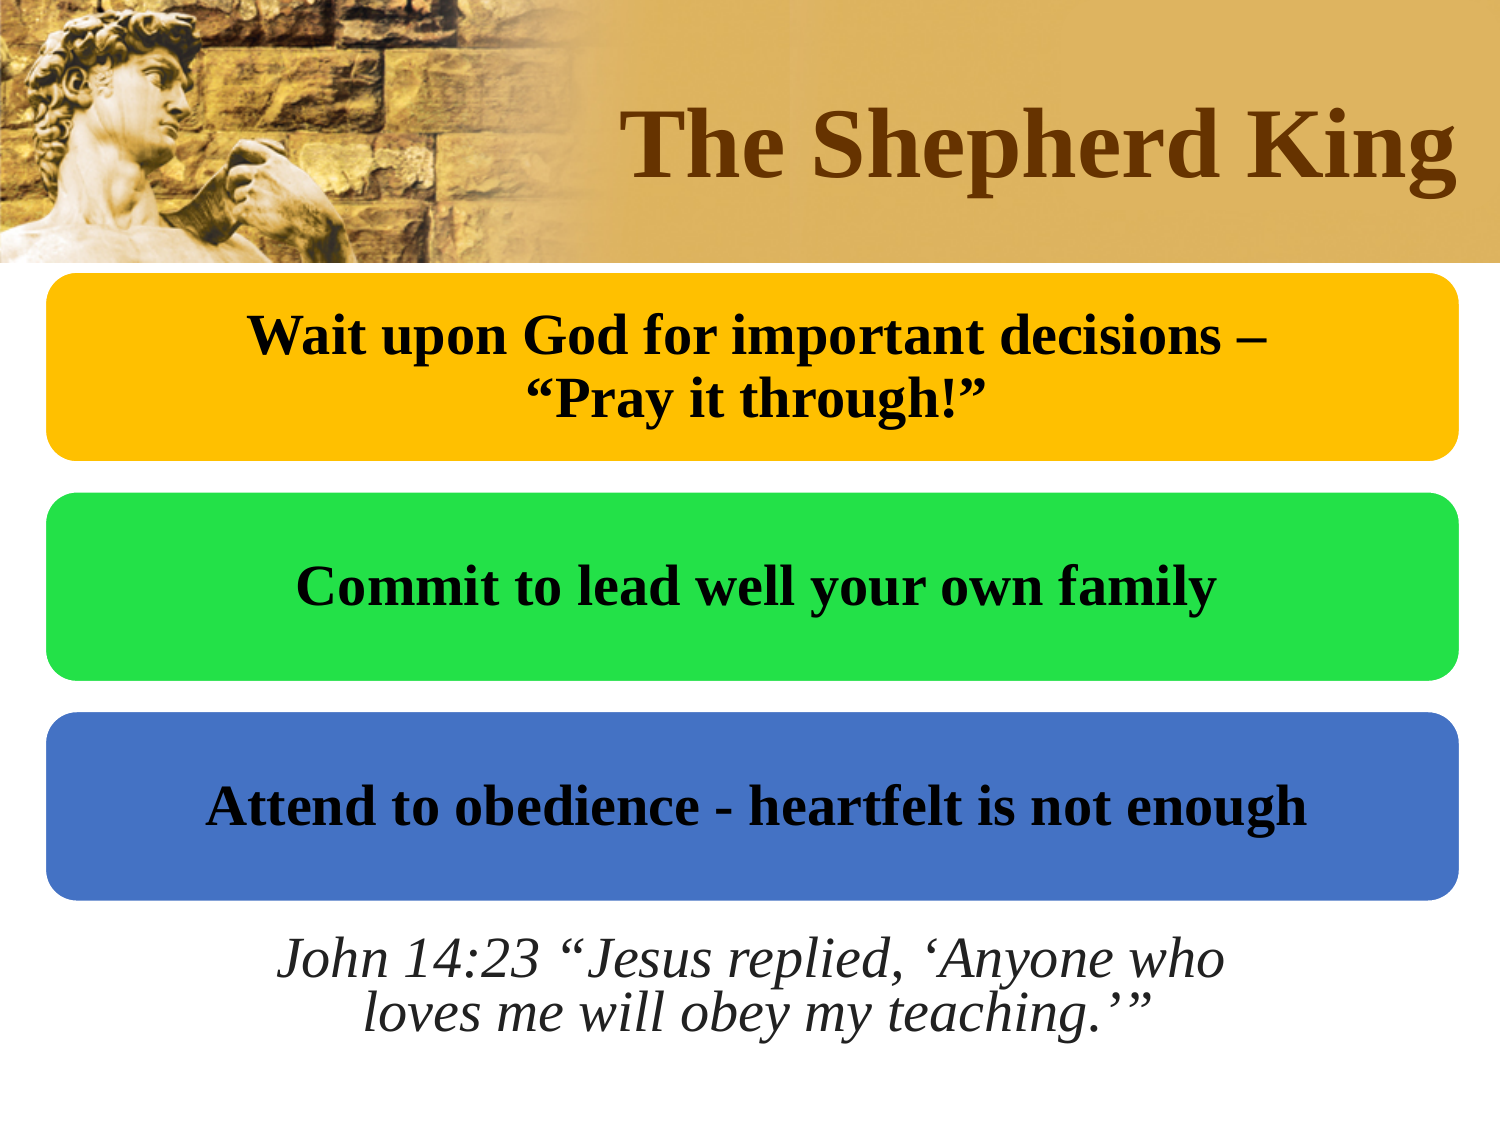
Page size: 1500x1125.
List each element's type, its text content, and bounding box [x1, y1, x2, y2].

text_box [45, 267, 1460, 907]
text_box John 14:23 “Jesus replied, ‘Anyone who loves me will obey my teaching.’” [109, 927, 1407, 1051]
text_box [0, 0, 1500, 263]
